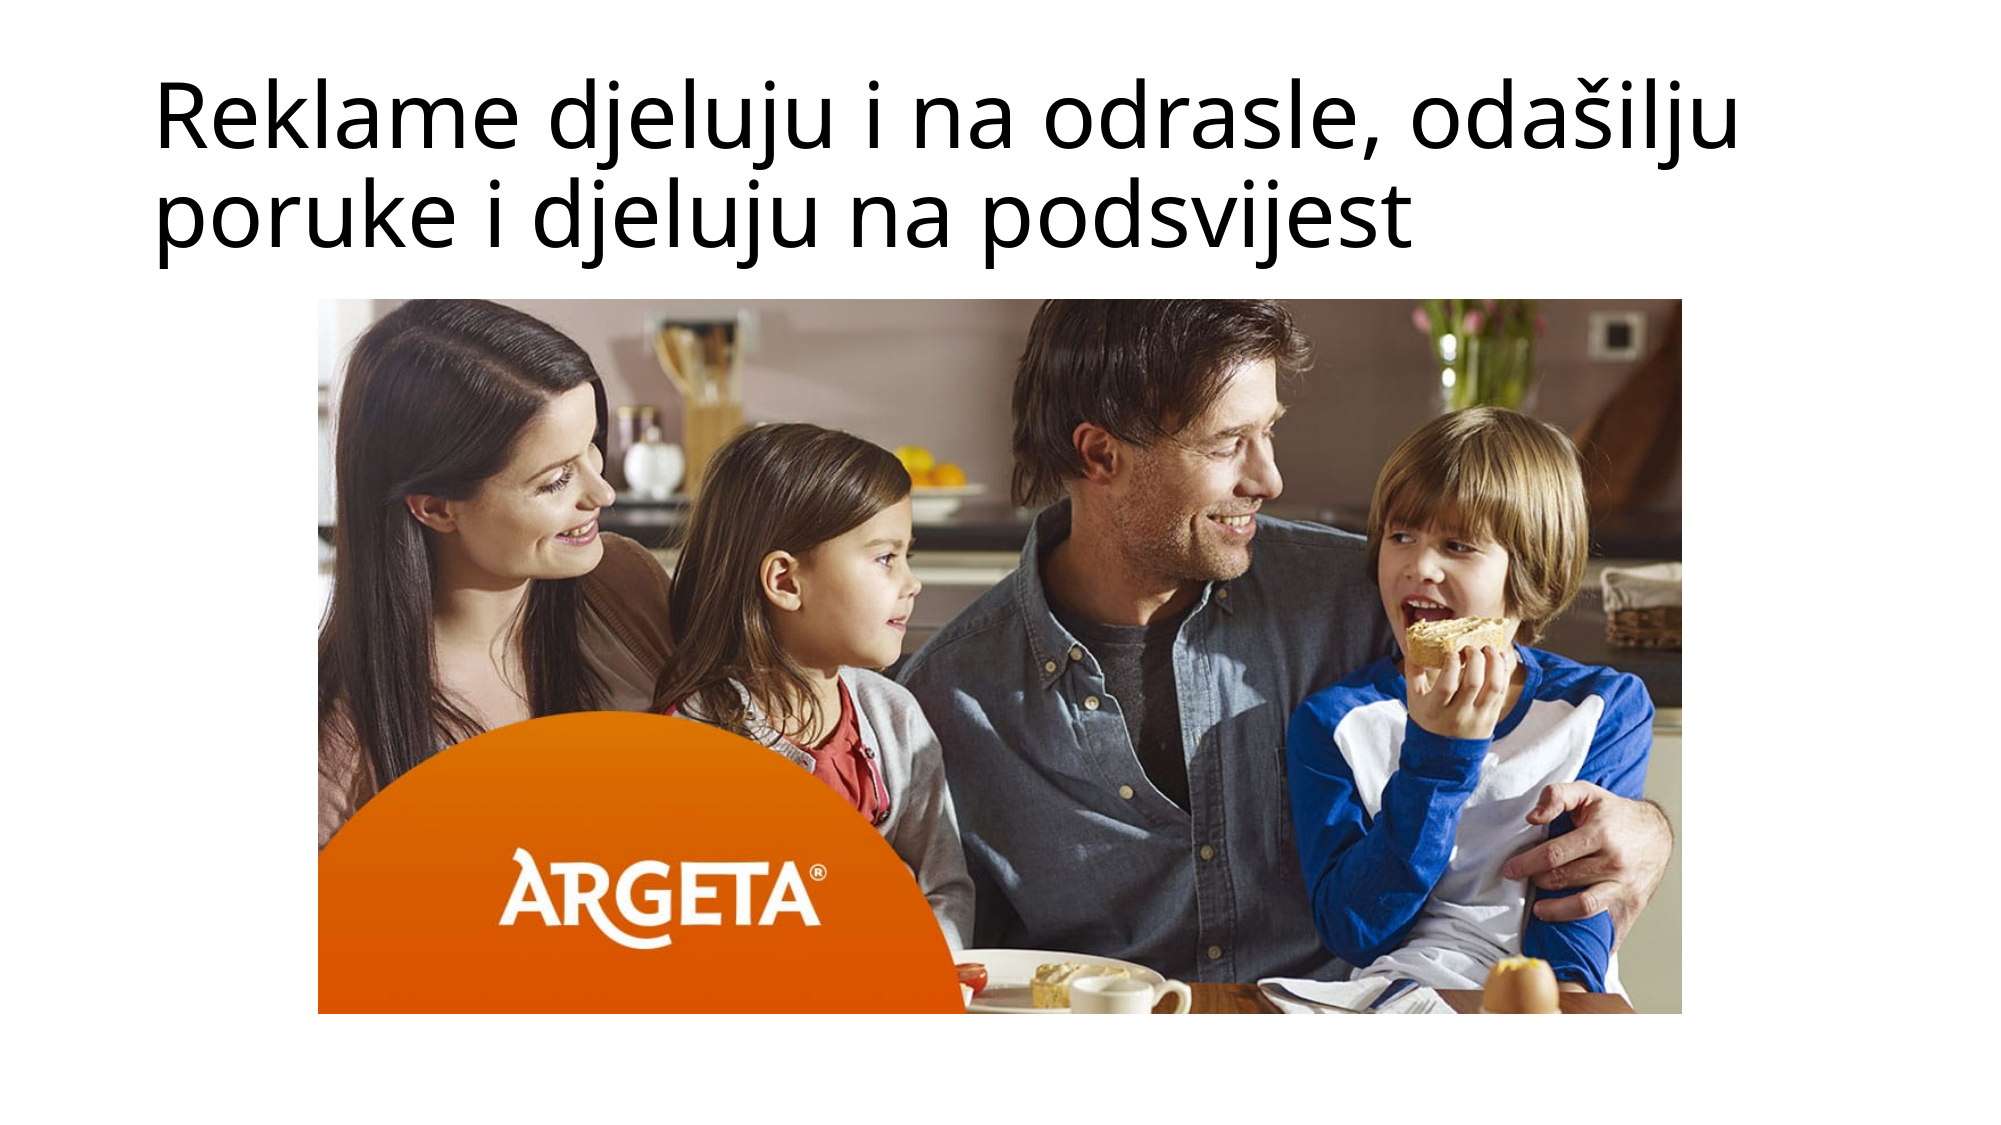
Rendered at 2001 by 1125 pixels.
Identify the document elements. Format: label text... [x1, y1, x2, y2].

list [317, 299, 1682, 1014]
title Reklame djeluju i na odrasle, odašilju poruke i djeluju na podsvijest [137, 59, 1863, 278]
